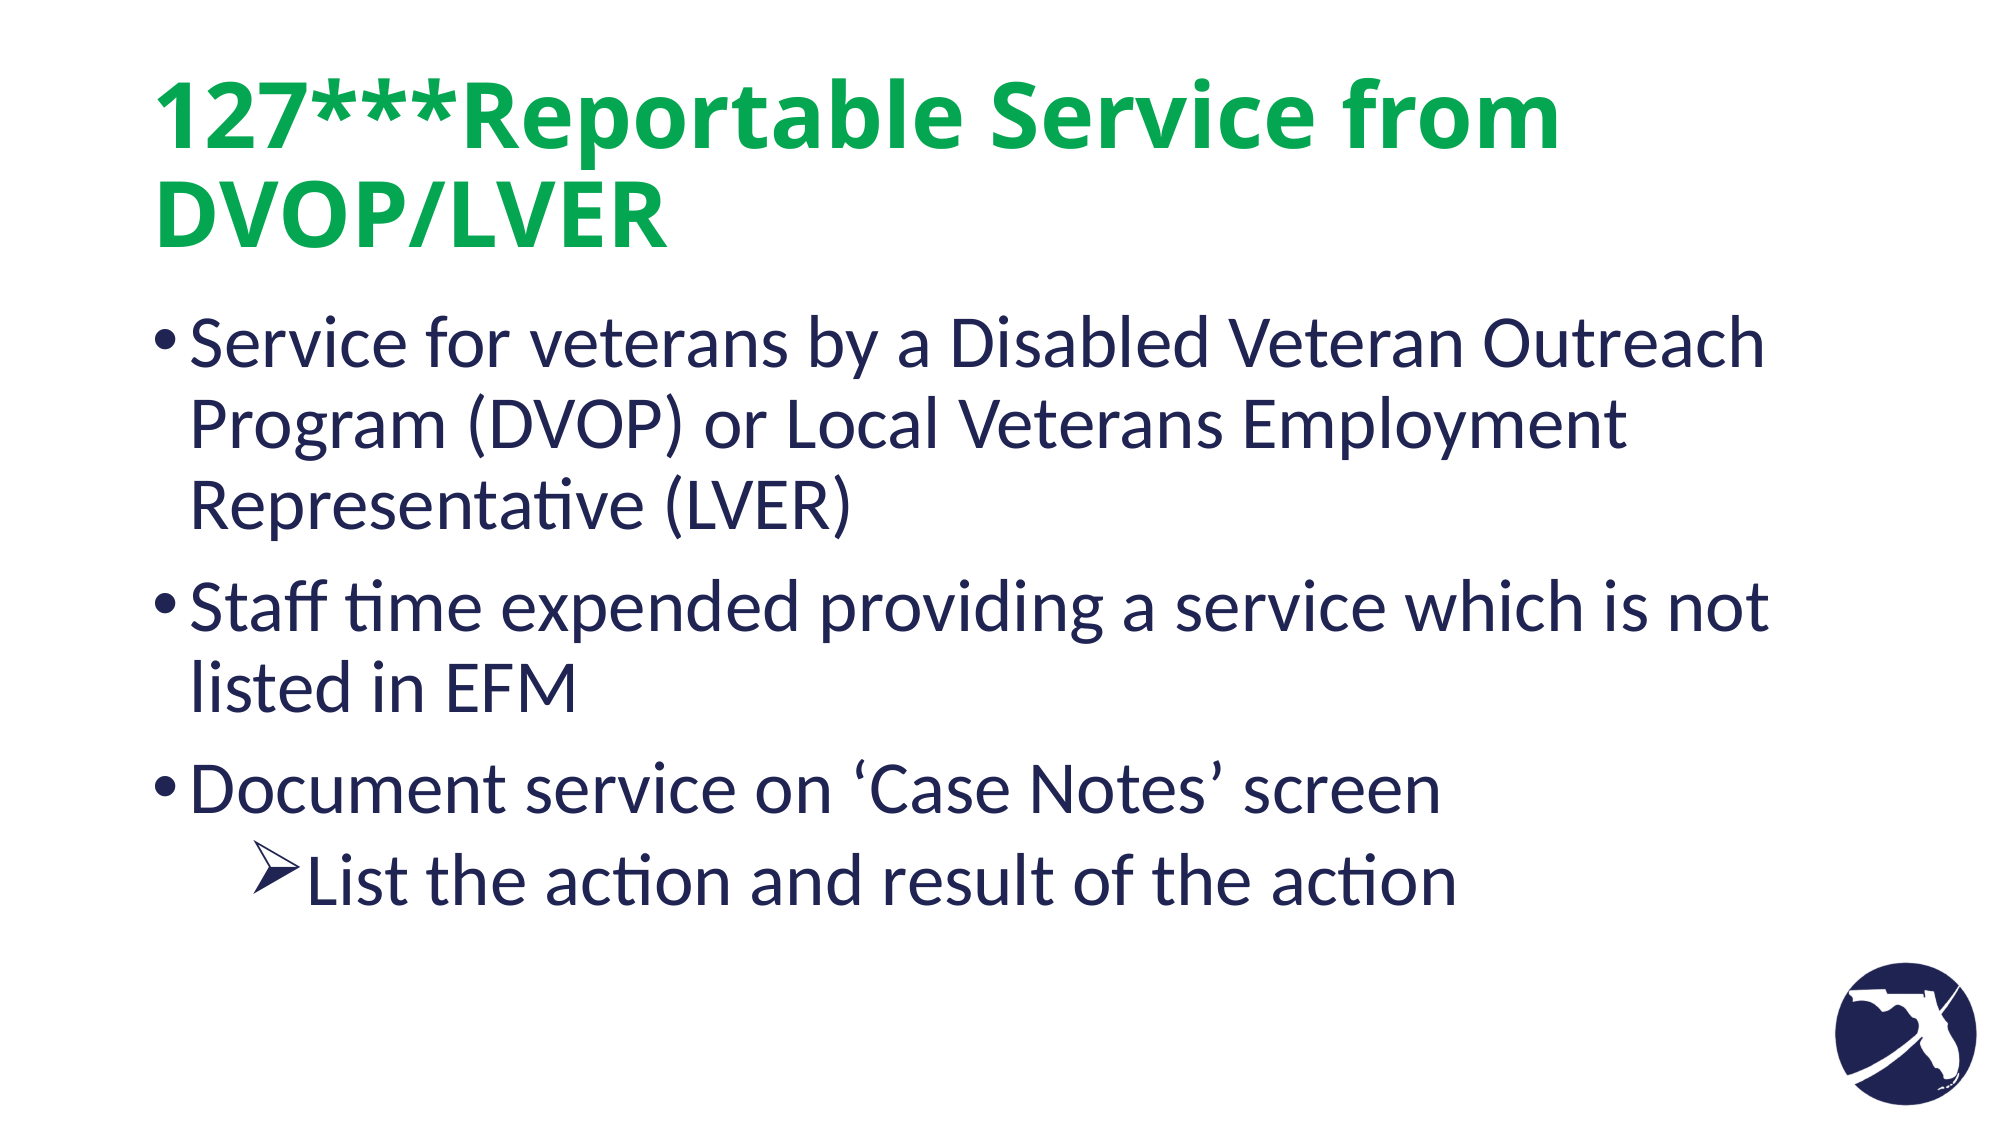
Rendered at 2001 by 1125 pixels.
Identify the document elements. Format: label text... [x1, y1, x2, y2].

text_box Service for veterans by a Disabled Veteran Outreach Program (DVOP) or Local Veterans Employment Representative (LVER) Staff time expended providing a service which is not listed in EFM Document service on ‘Case Notes’ screen List the action and result of the action [137, 295, 1863, 1083]
title 127***Reportable Service from DVOP/LVER [137, 59, 1863, 278]
picture [1834, 961, 1979, 1109]
